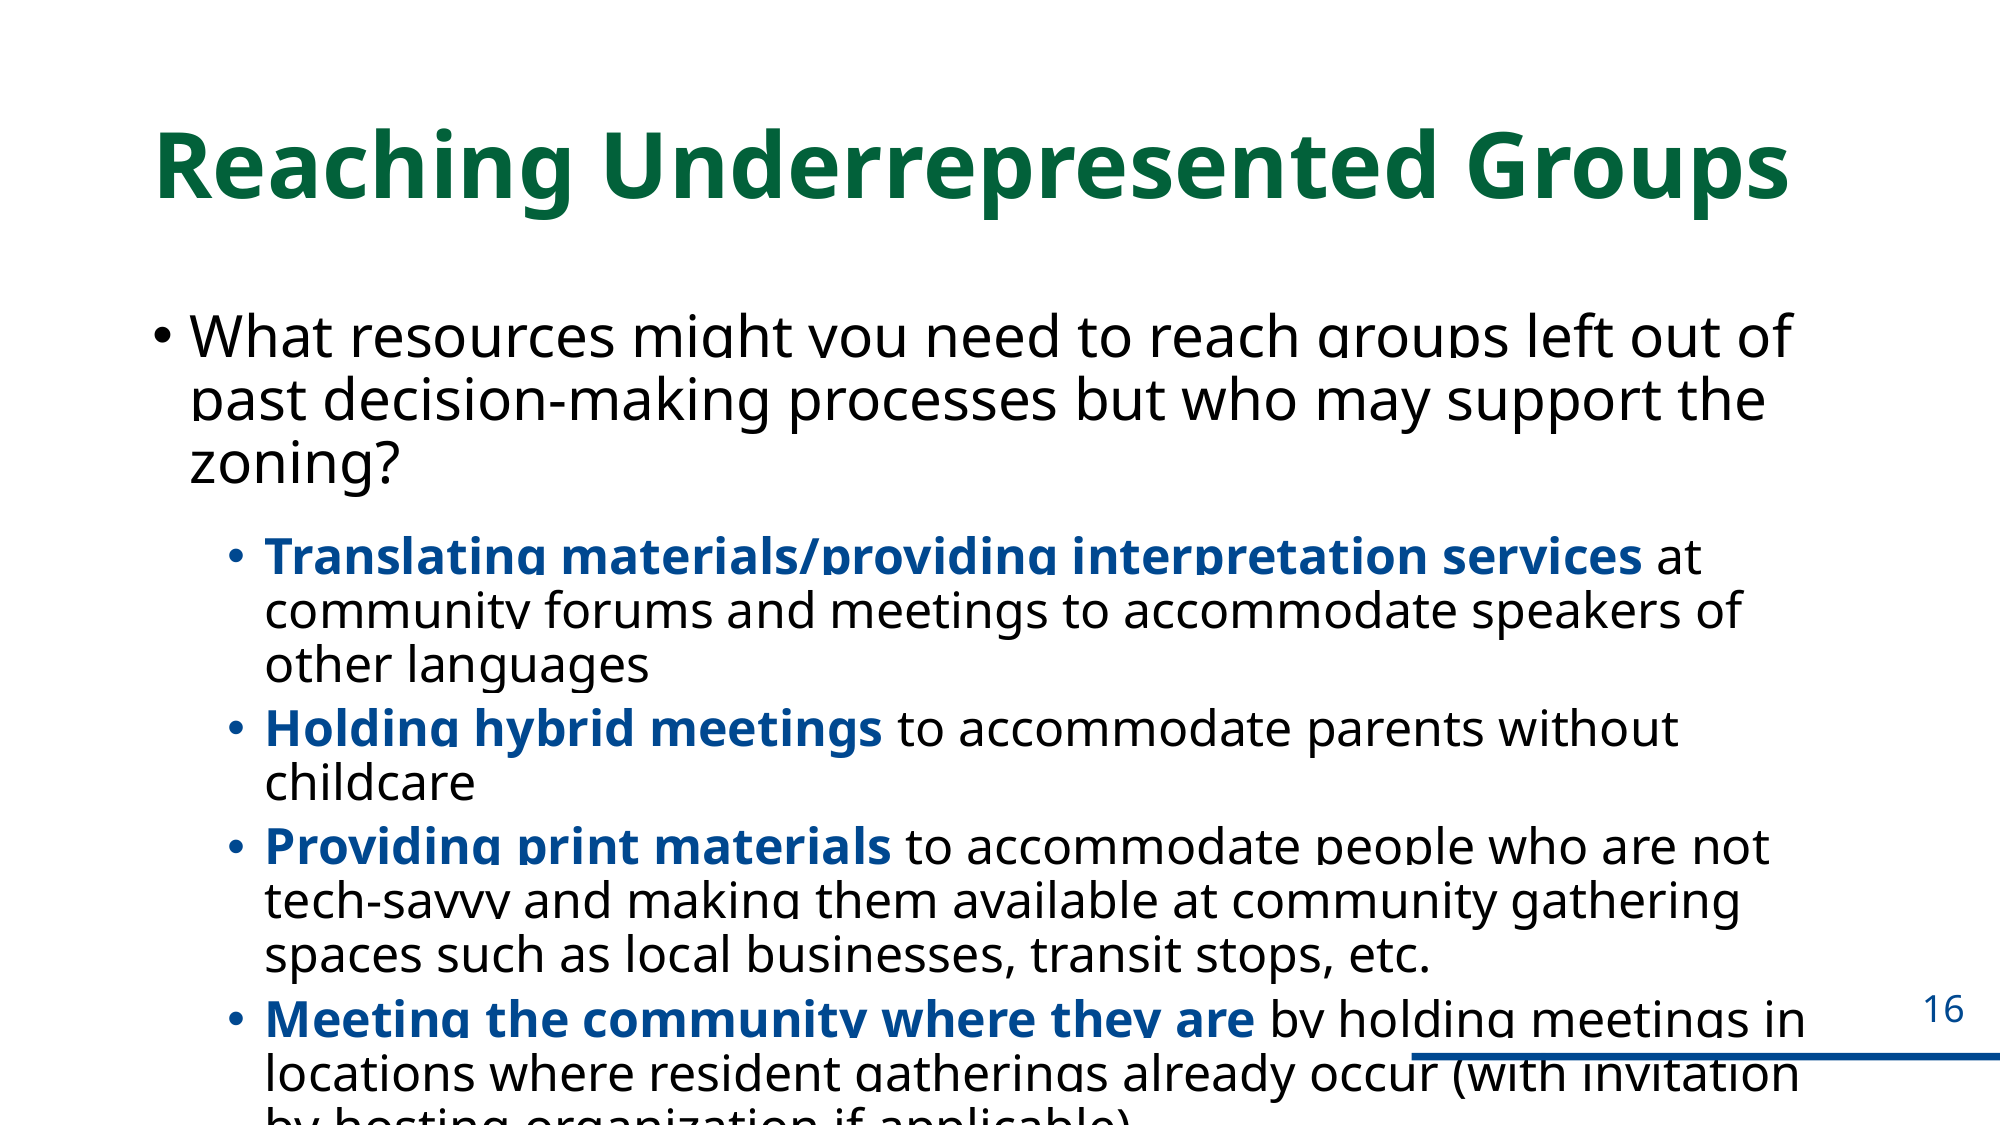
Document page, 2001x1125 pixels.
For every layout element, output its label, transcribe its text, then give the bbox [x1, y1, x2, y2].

slide_number 16 [1529, 980, 1980, 1041]
title Reaching Underrepresented Groups [137, 59, 1863, 278]
list What resources might you need to reach groups left out of past decision-making processes but who may support the zoning? Translating materials/providing interpretation services at community forums and meetings to accommodate speakers of other languages Holding hybrid meetings to accommodate parents without childcare Providing print materials to accommodate people who are not tech-savvy and making them available at community gathering spaces such as local businesses, transit stops, etc. Meeting the community where they are by holding meetings in locations where resident gatherings already occur (with invitation by hosting organization if applicable) [137, 299, 1863, 1014]
text_box [1411, 1052, 2000, 1061]
